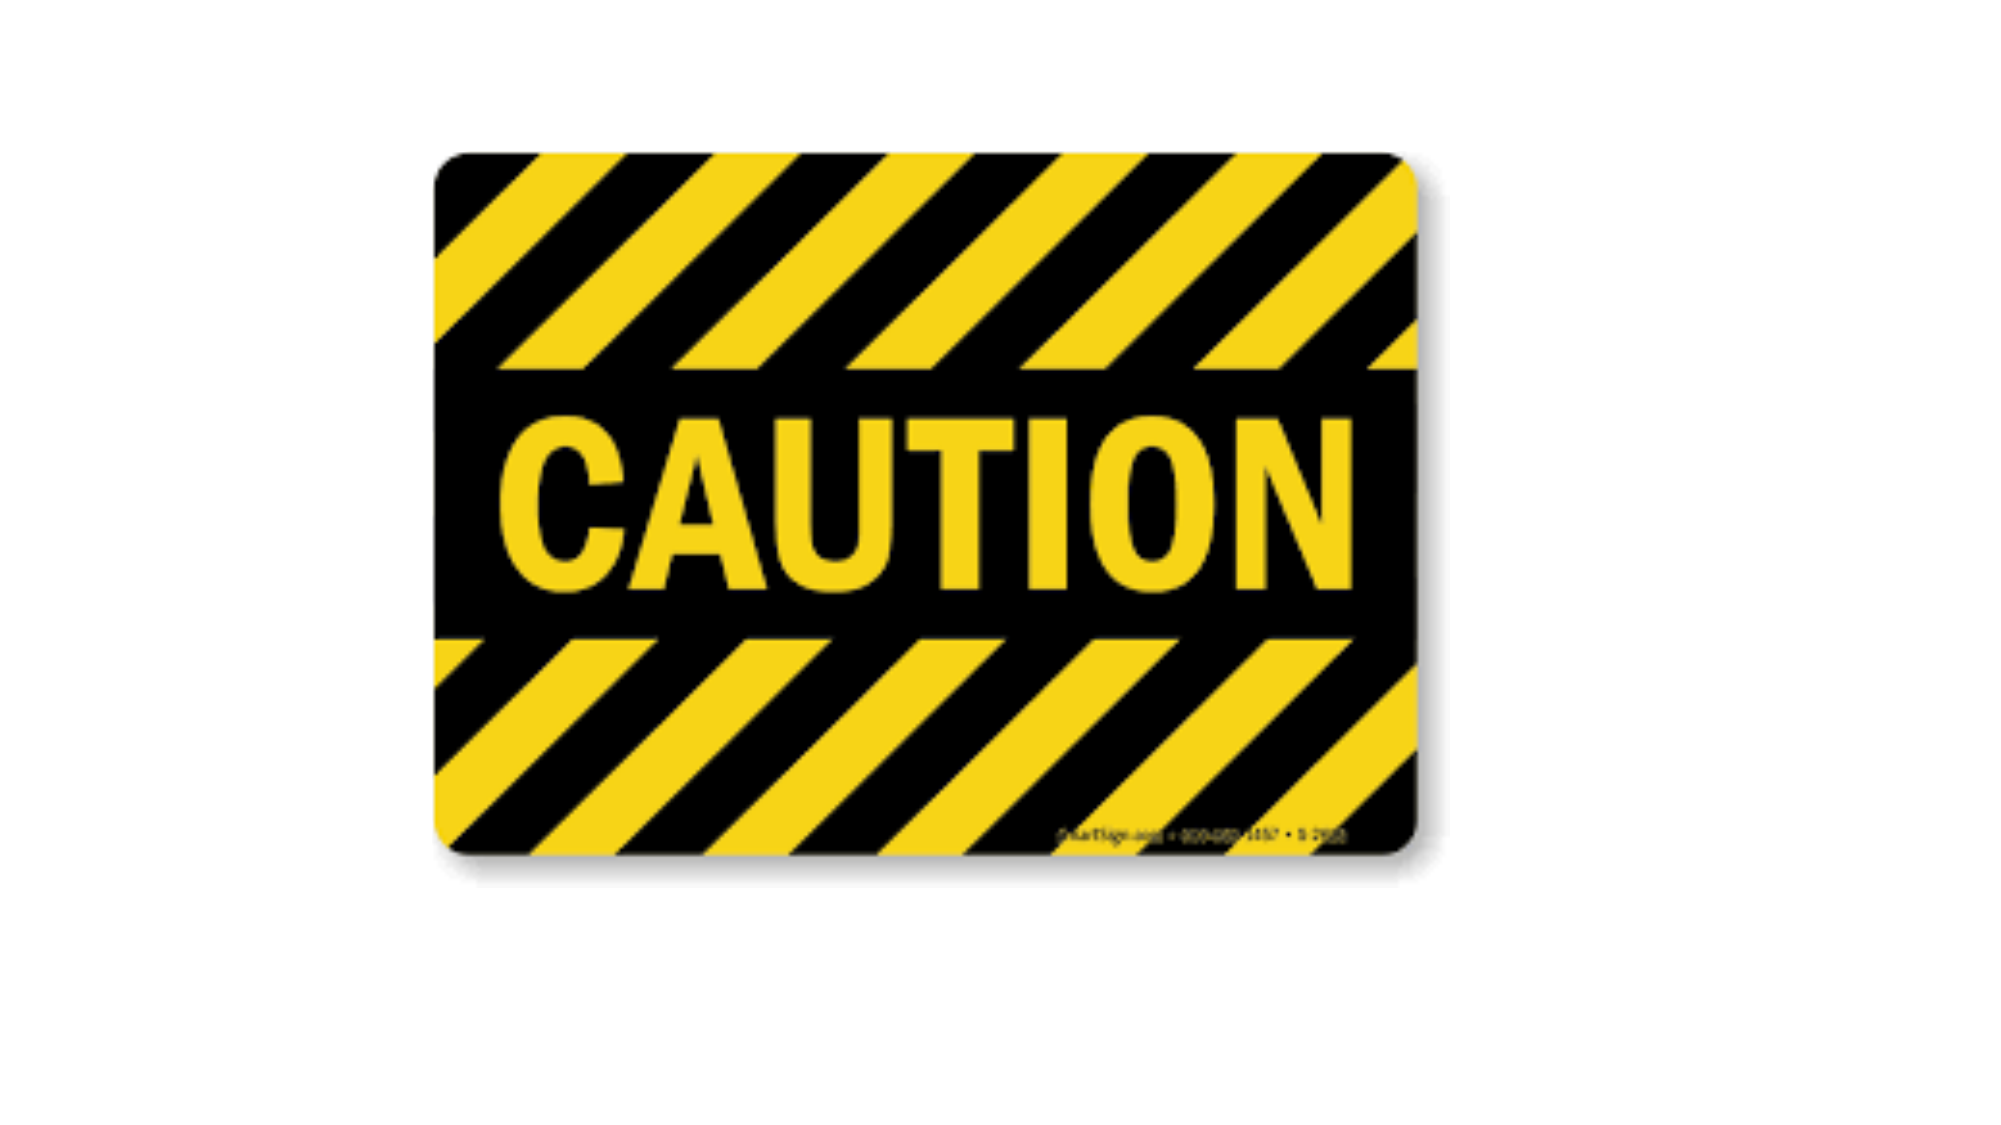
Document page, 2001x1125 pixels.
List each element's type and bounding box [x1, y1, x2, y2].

picture [432, 151, 1450, 888]
